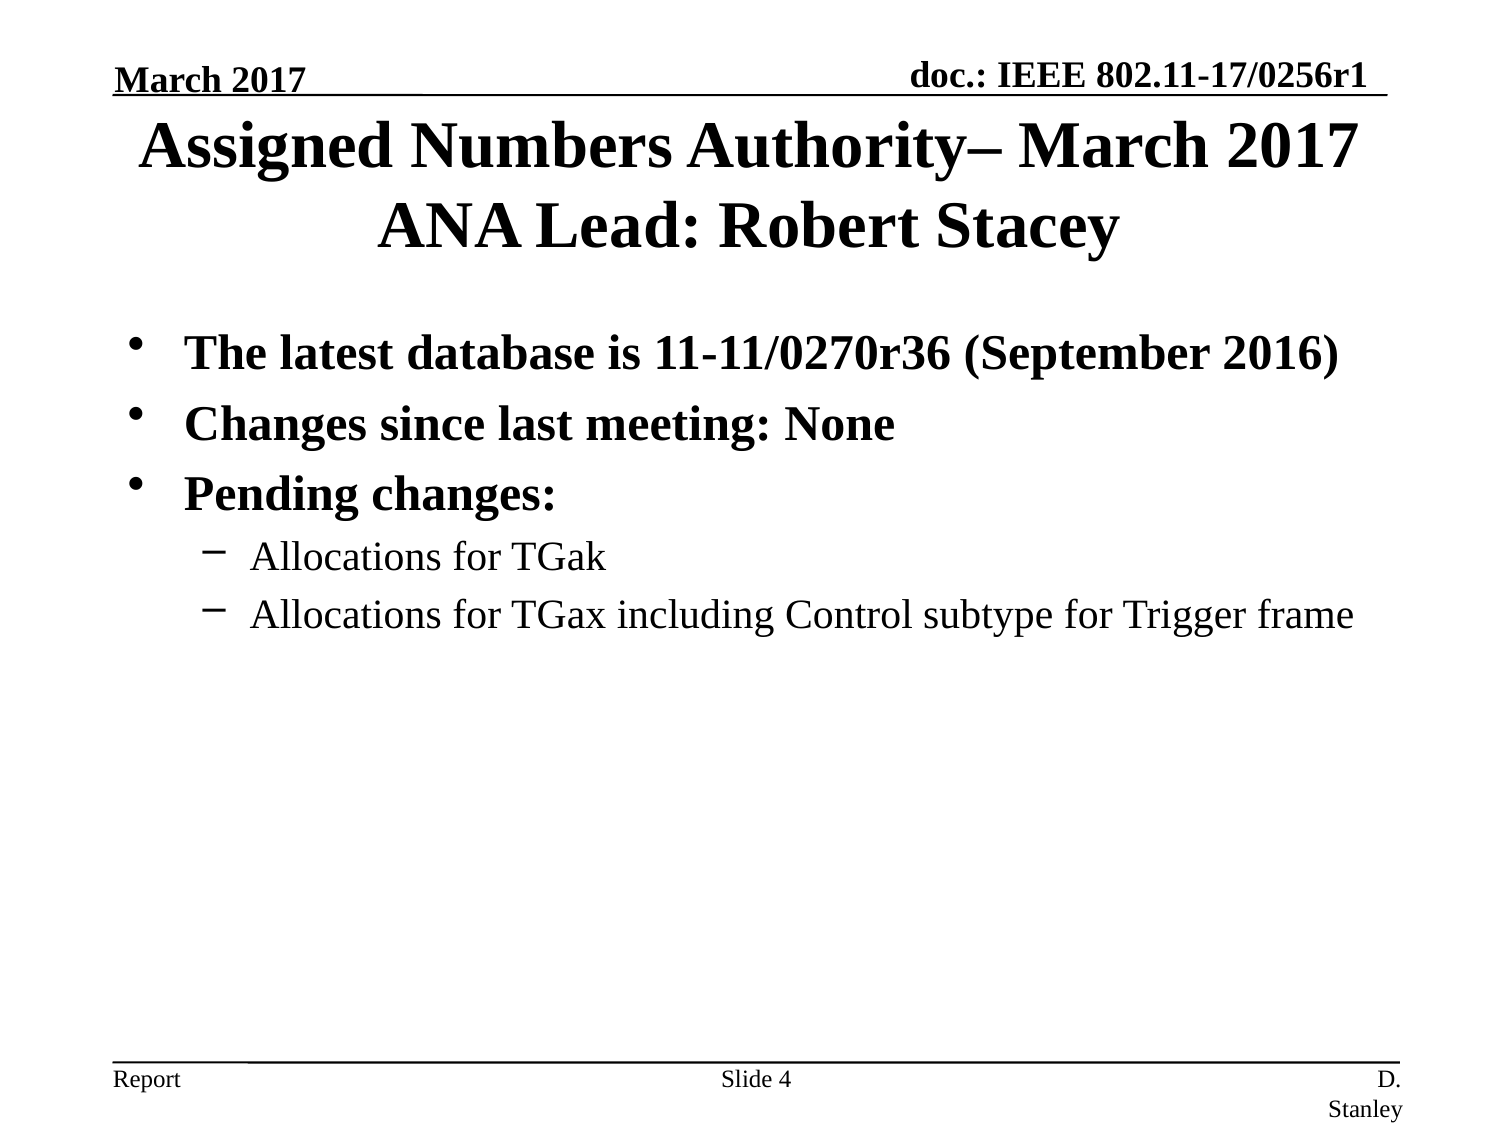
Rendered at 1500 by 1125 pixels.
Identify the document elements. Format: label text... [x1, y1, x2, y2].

title Assigned Numbers Authority– March 2017 ANA Lead: Robert Stacey [112, 125, 1388, 238]
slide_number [114, 54, 335, 100]
list The latest database is 11-11/0270r36 (September 2016) Changes since last meeting: None Pending changes: Allocations for TGak Allocations for TGax including Control subtype for Trigger frame [112, 312, 1425, 1000]
footer D. Stanley, HP Enterprise [1325, 1062, 1402, 1093]
slide_number Slide 4 [721, 1062, 792, 1093]
